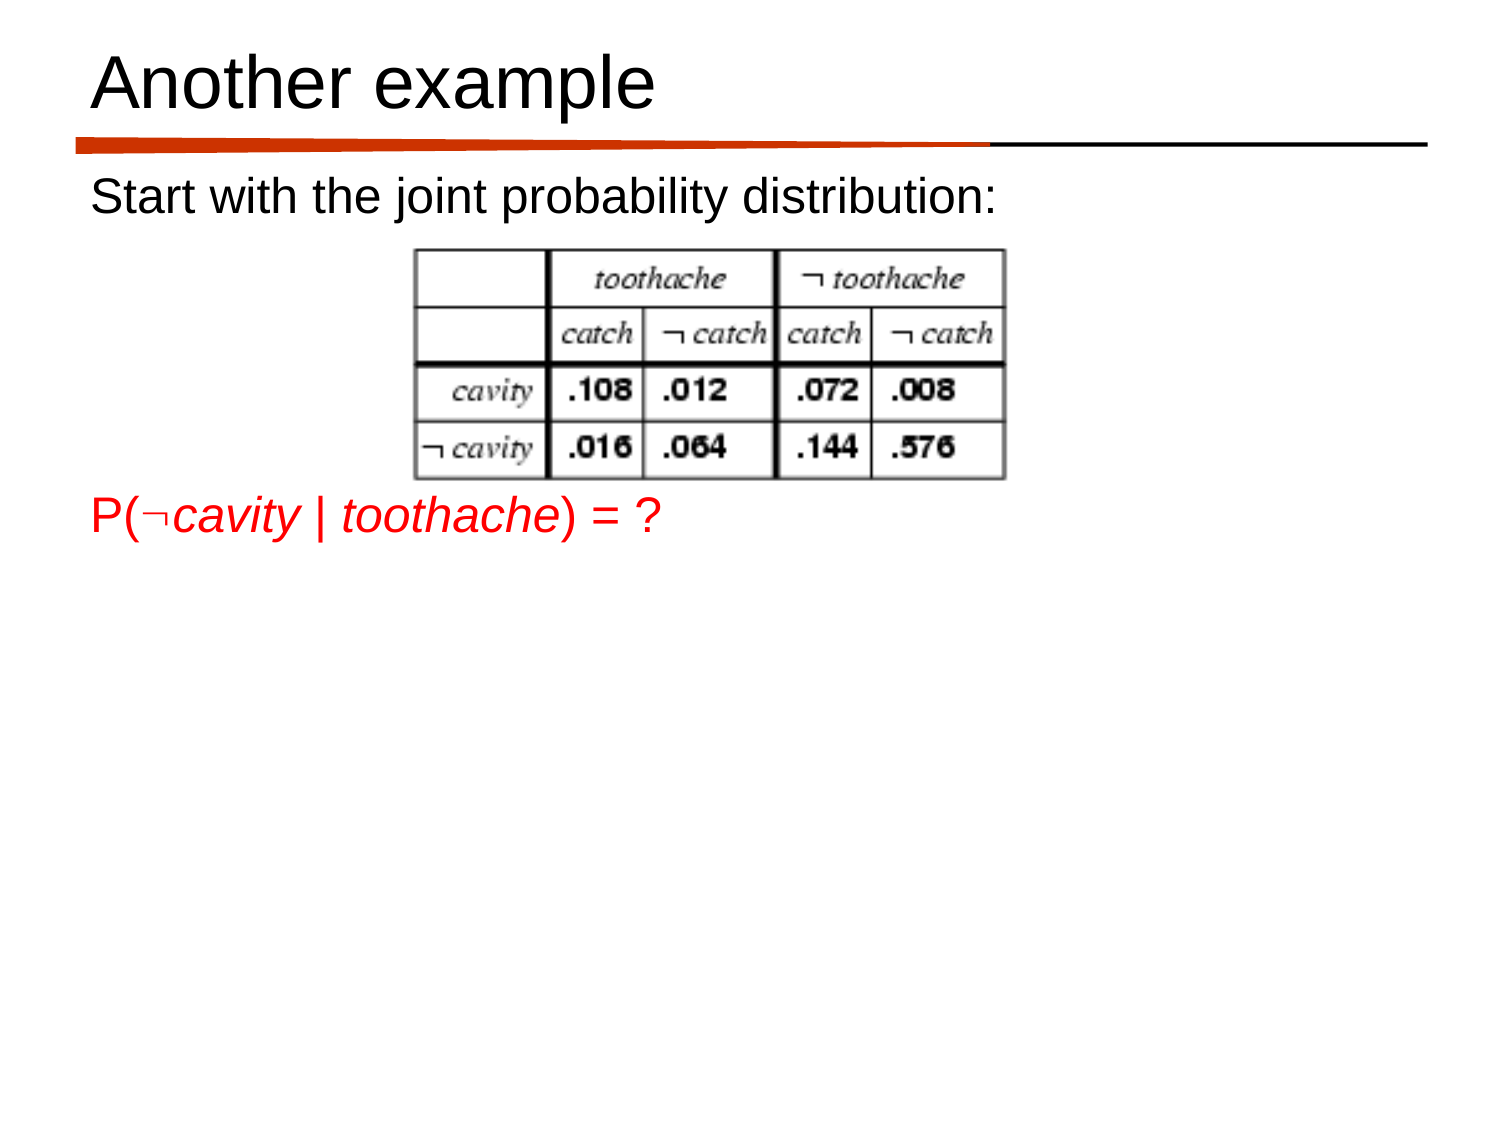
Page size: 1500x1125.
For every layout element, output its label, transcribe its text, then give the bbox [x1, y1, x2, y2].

picture [409, 247, 1011, 486]
title Another example [74, 24, 1426, 133]
list Start with the joint probability distribution: P(cavity | toothache) = ? [74, 162, 1426, 1006]
